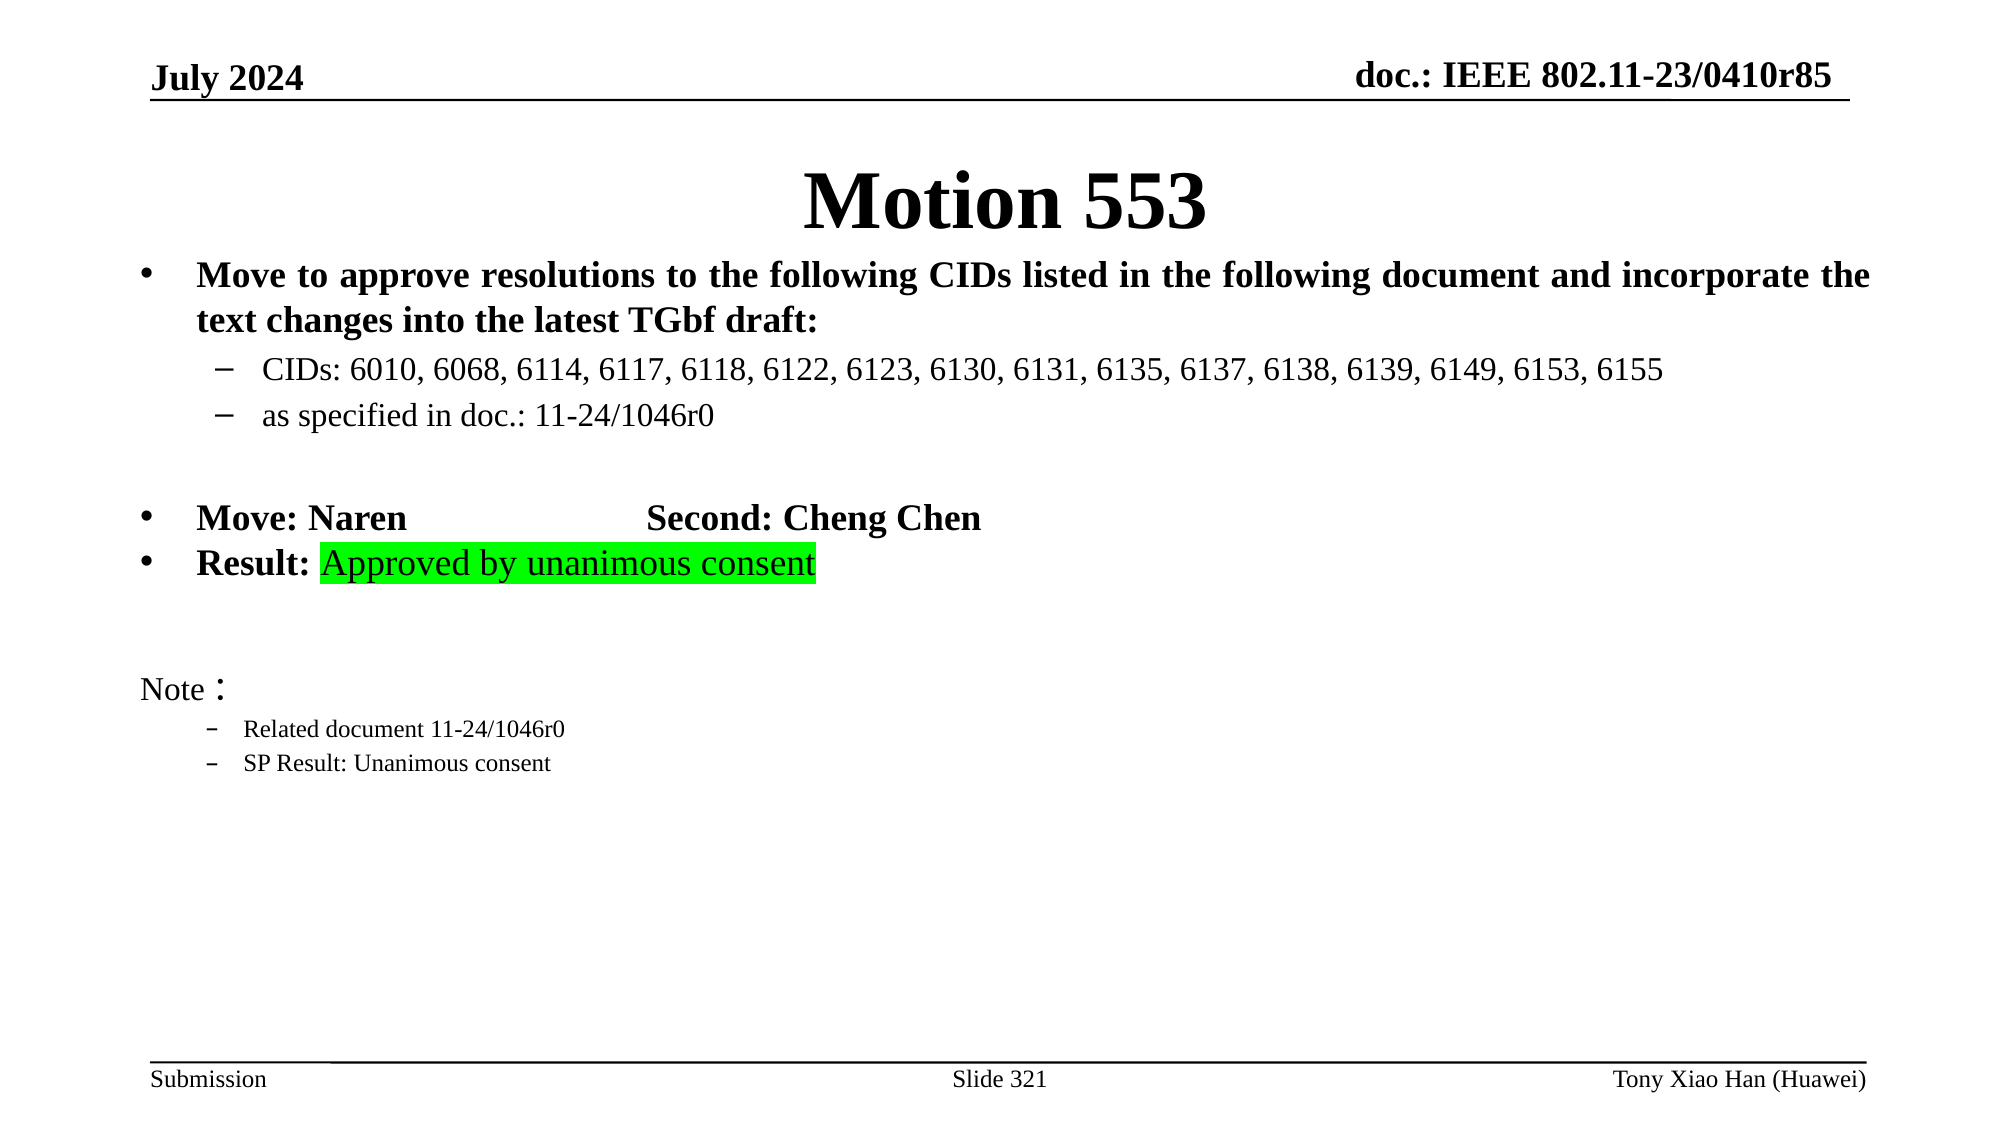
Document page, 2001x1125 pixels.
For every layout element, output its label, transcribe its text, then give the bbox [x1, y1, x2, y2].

text_box Motion 553 [368, 137, 1644, 212]
text_box Move to approve resolutions to the following CIDs listed in the following document and incorporate the text changes into the latest TGbf draft: CIDs: 6010, 6068, 6114, 6117, 6118, 6122, 6123, 6130, 6131, 6135, 6137, 6138, 6139, 6149, 6153, 6155 as specified in doc.: 11-24/1046r0 Move: Naren Second: Cheng Chen Result: Approved by unanimous consent Note： Related document 11-24/1046r0 SP Result: Unanimous consent [125, 212, 1888, 988]
